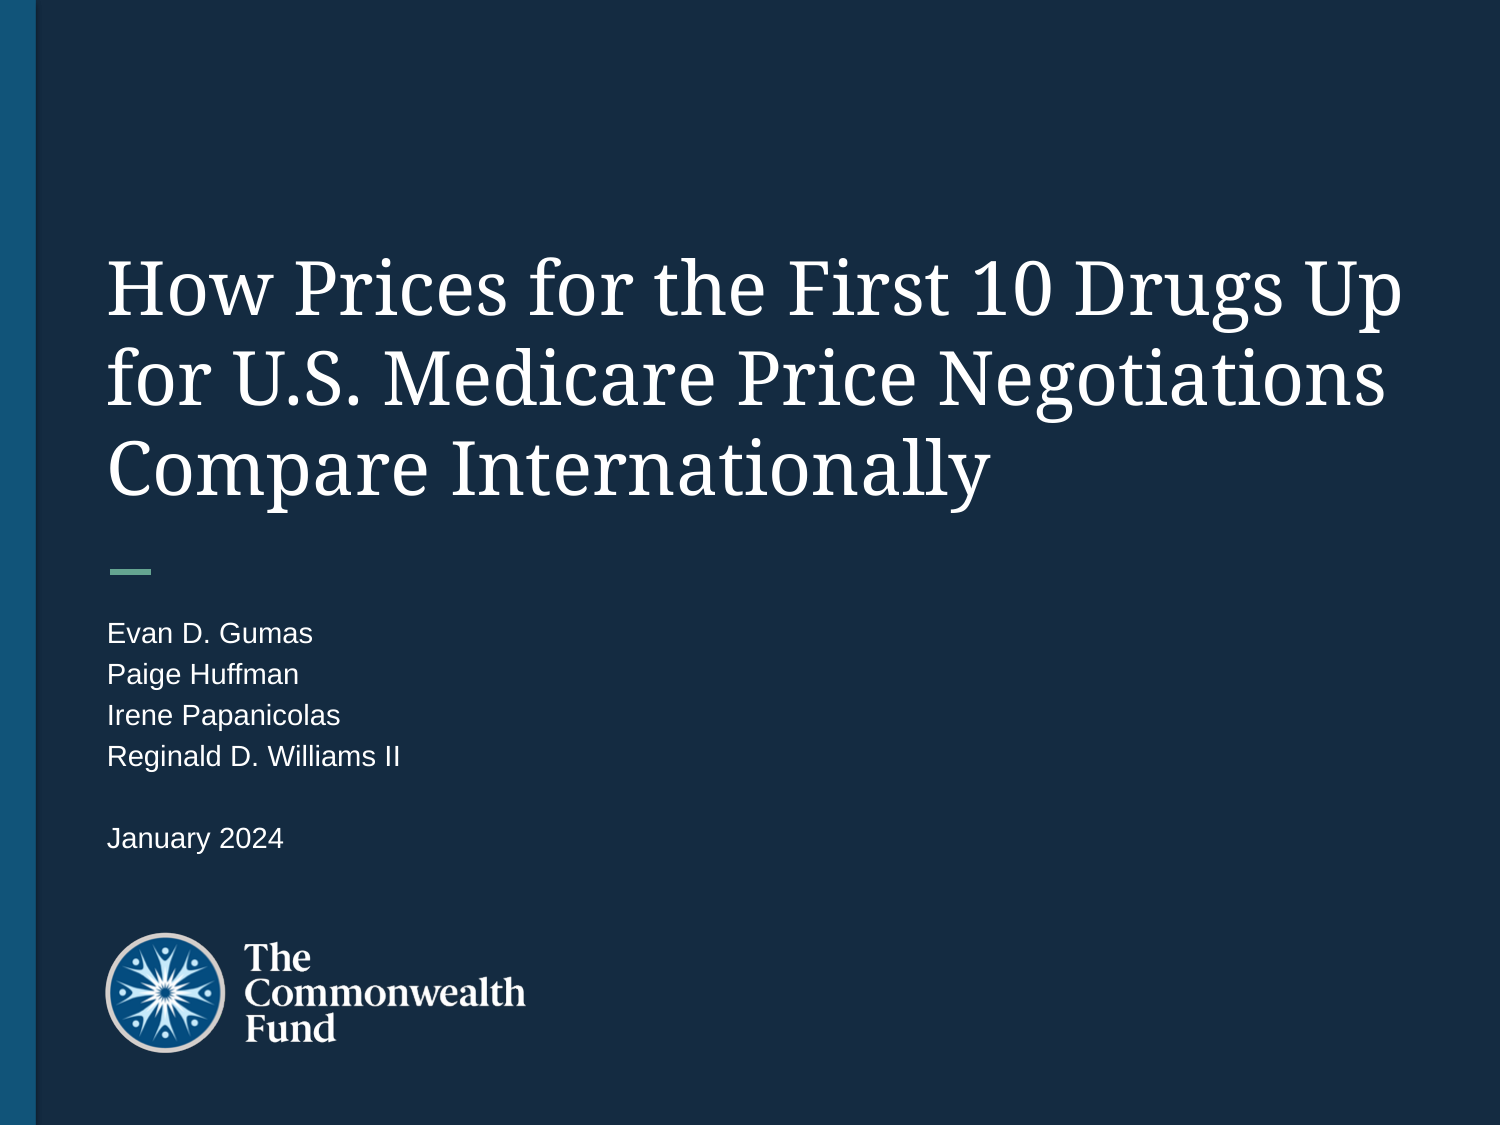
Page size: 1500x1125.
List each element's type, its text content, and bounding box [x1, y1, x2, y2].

picture [97, 927, 528, 1057]
list Evan D. Gumas Paige Huffman Irene Papanicolas Reginald D. Williams II January 2024 [106, 614, 1375, 918]
title How Prices for the First 10 Drugs Up for U.S. Medicare Price Negotiations Compare Internationally [106, 220, 1408, 511]
